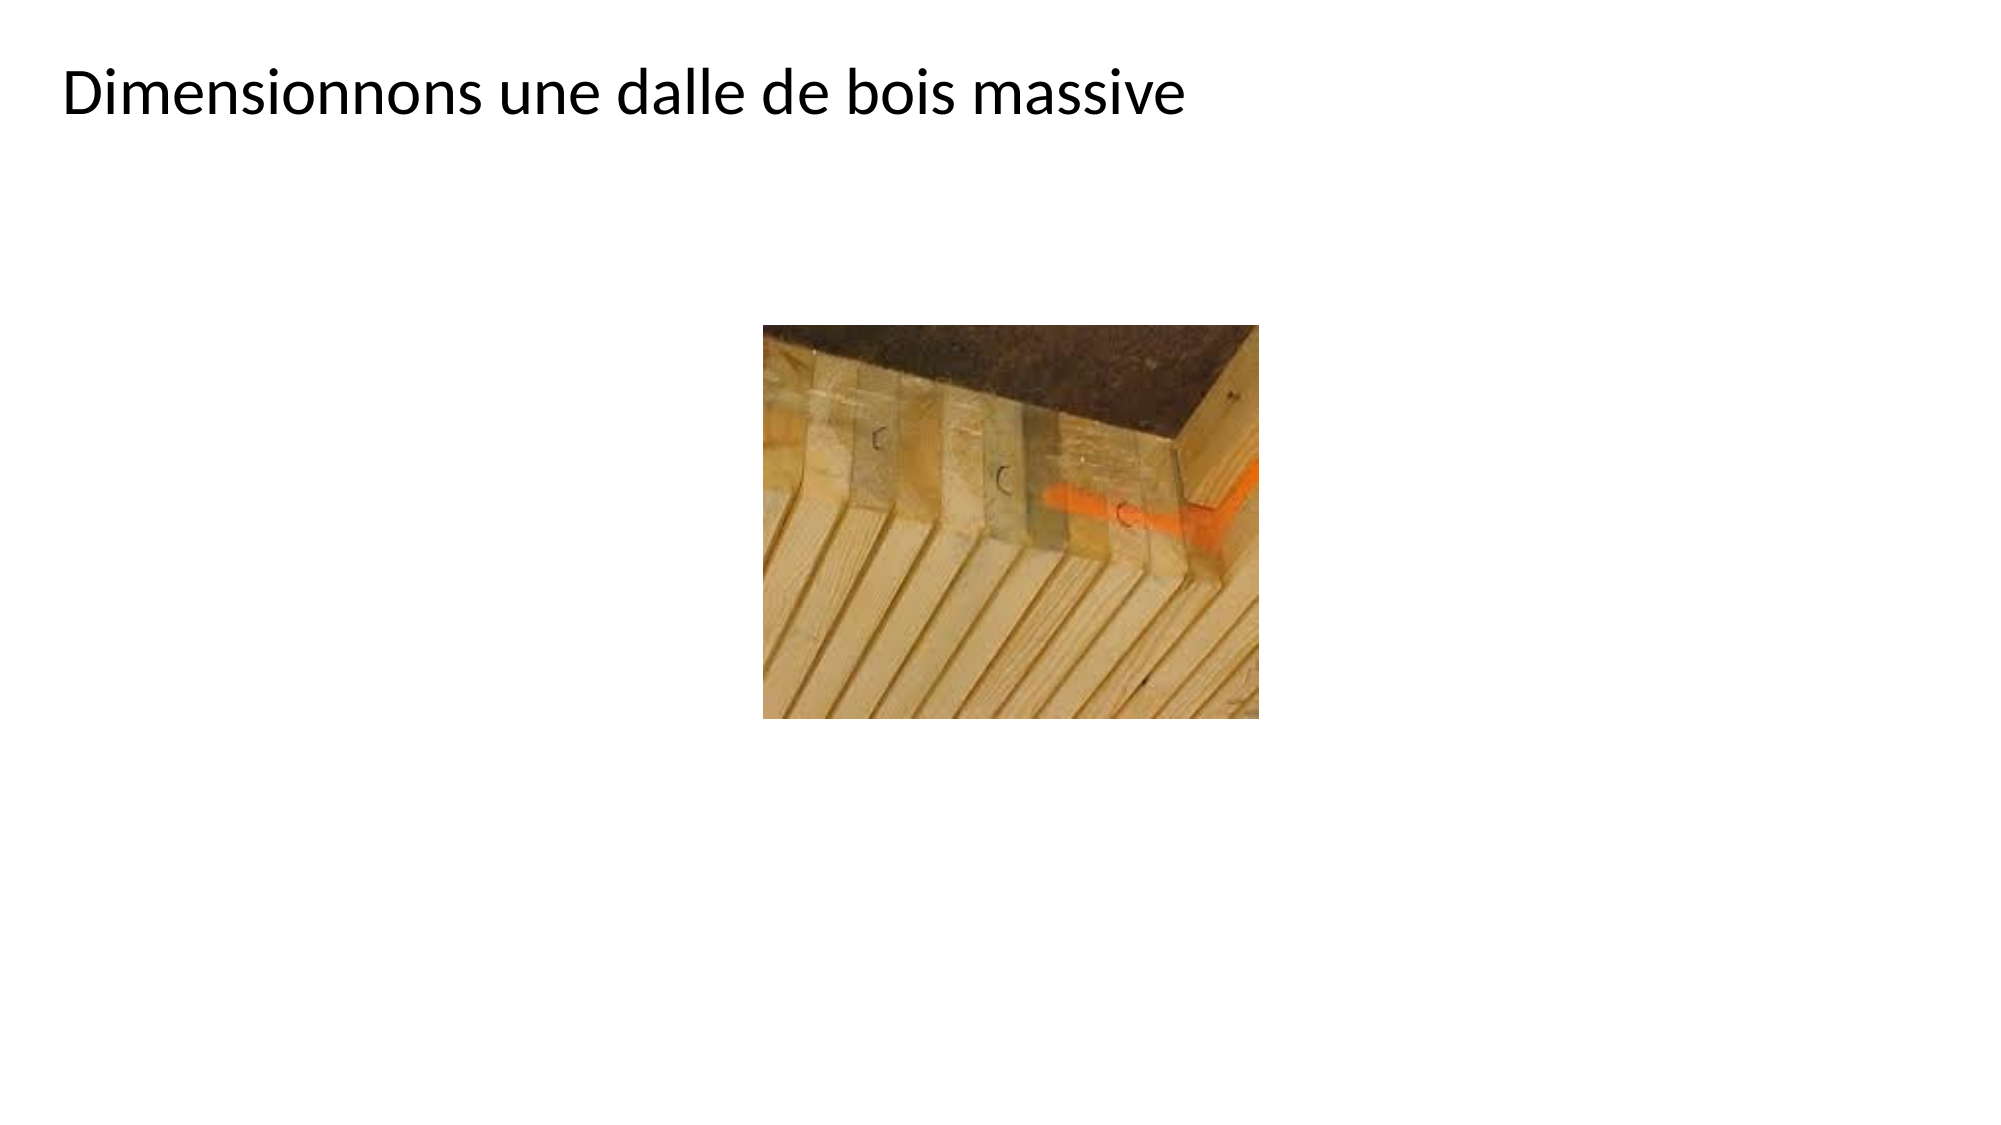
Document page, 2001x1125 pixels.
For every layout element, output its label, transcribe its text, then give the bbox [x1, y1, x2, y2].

text_box Dimensionnons une dalle de bois massive [48, 40, 1259, 135]
picture [763, 325, 1259, 719]
